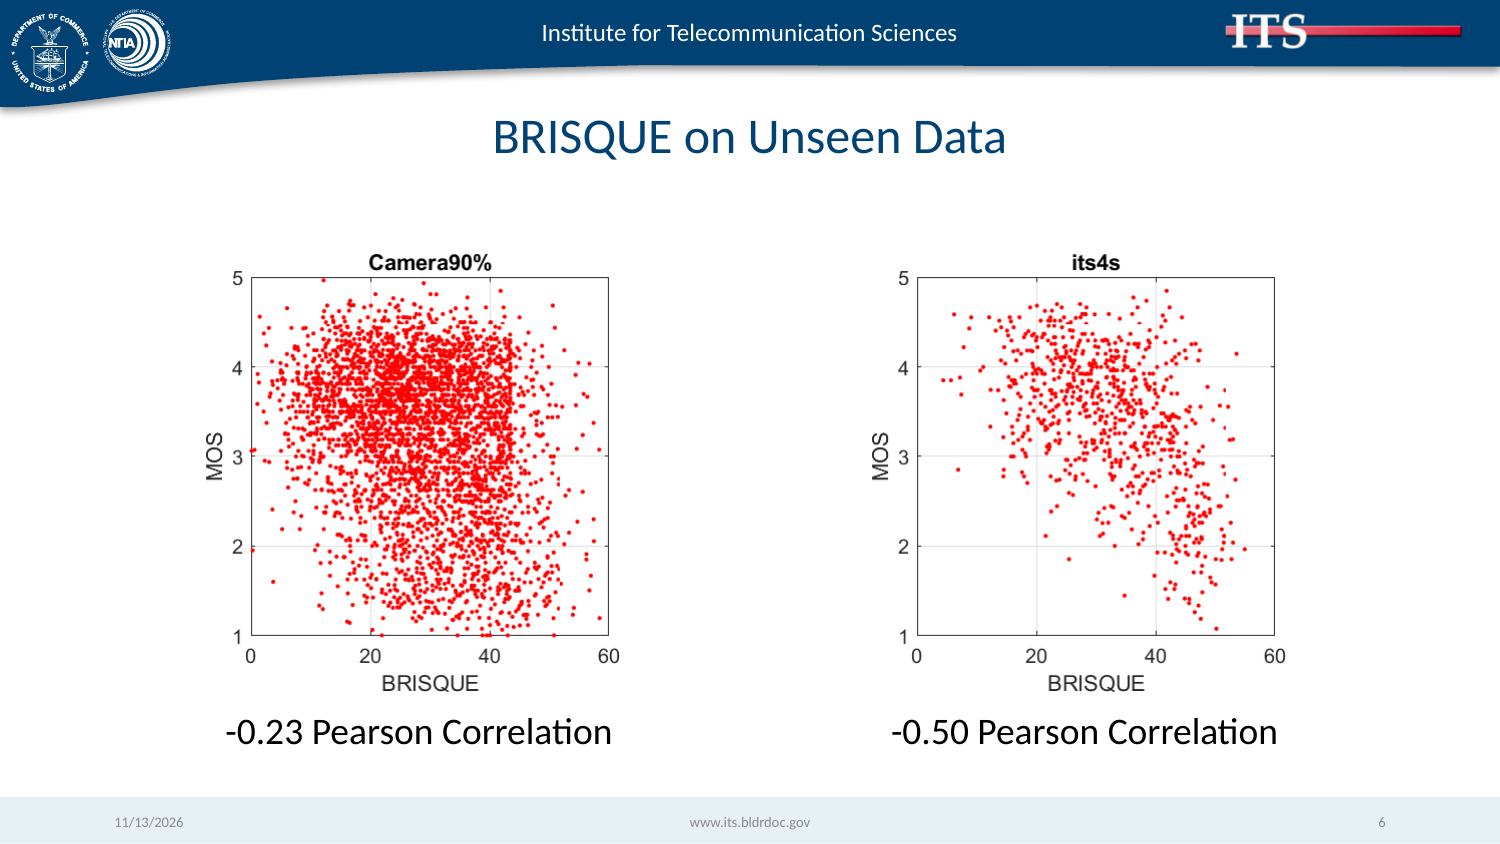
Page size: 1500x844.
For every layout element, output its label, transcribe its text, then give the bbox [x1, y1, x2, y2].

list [850, 230, 1320, 700]
title BRISQUE on Unseen Data [103, 78, 1397, 197]
text_box -0.50 Pearson Correlation [850, 700, 1320, 760]
slide_number 6 [1059, 798, 1397, 844]
footer www.its.bldrdoc.gov [496, 798, 1004, 844]
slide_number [103, 798, 441, 844]
picture [1218, 11, 1468, 51]
text_box -0.23 Pearson Correlation [184, 700, 654, 760]
picture [184, 230, 654, 700]
